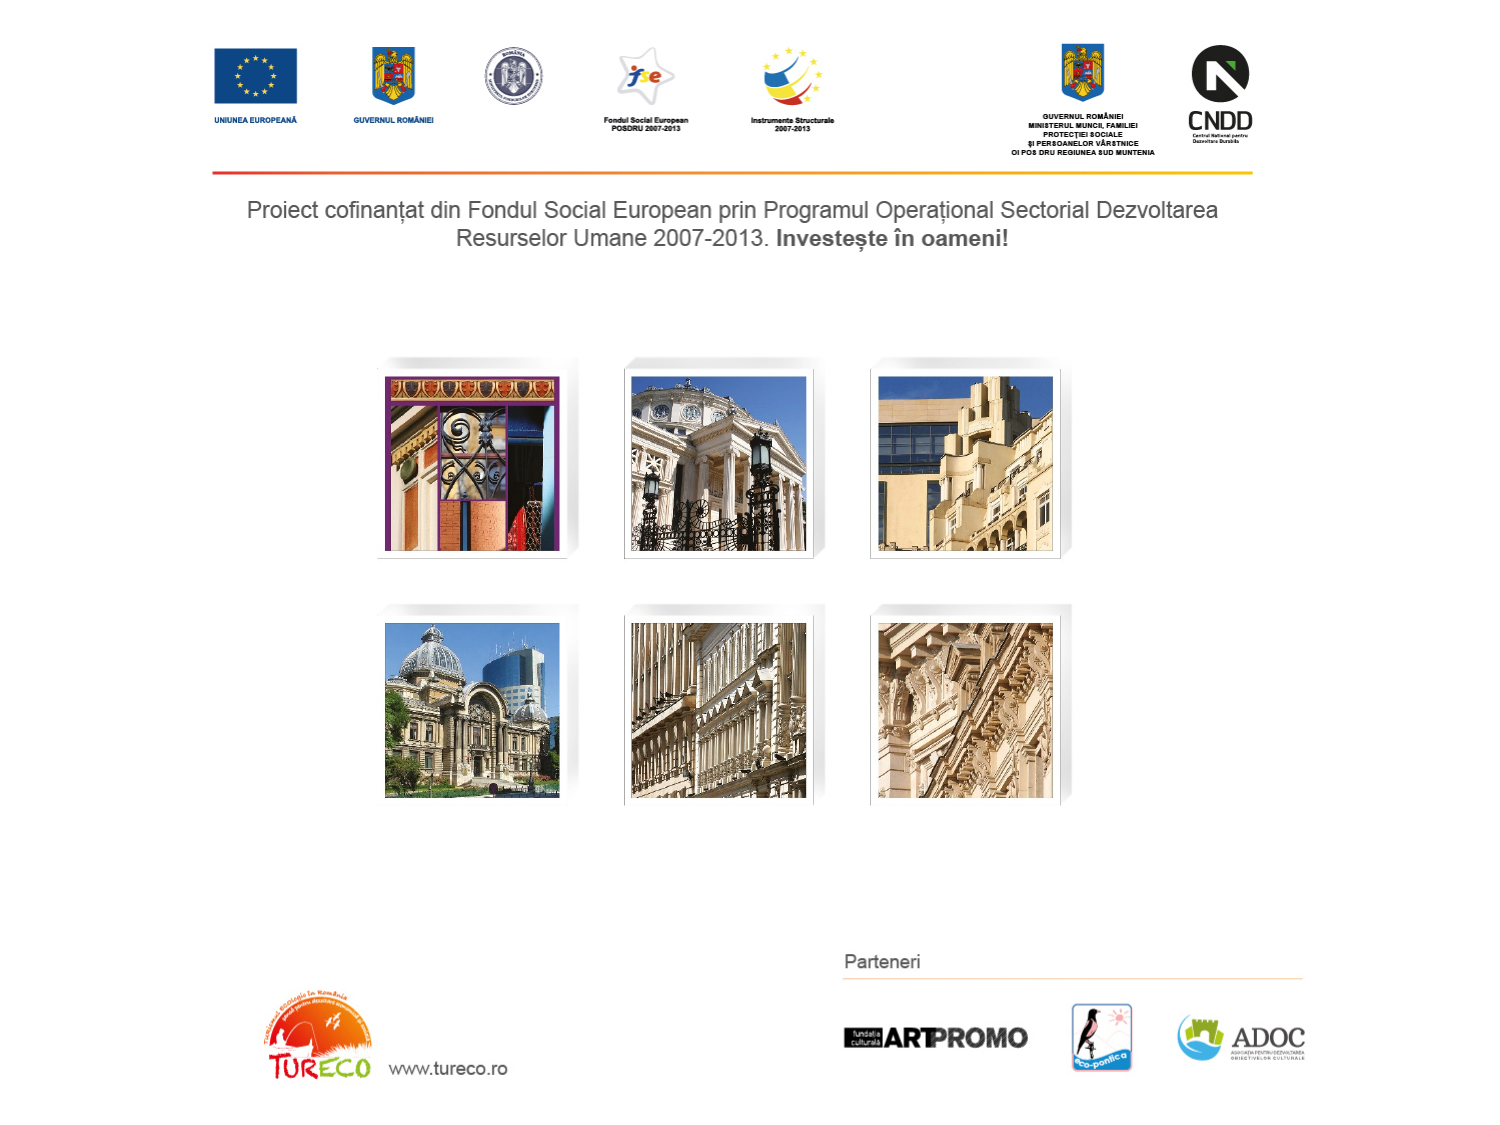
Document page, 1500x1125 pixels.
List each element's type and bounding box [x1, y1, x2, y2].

list [299, 290, 1138, 883]
picture [112, 0, 1353, 270]
picture [162, 924, 1403, 1104]
